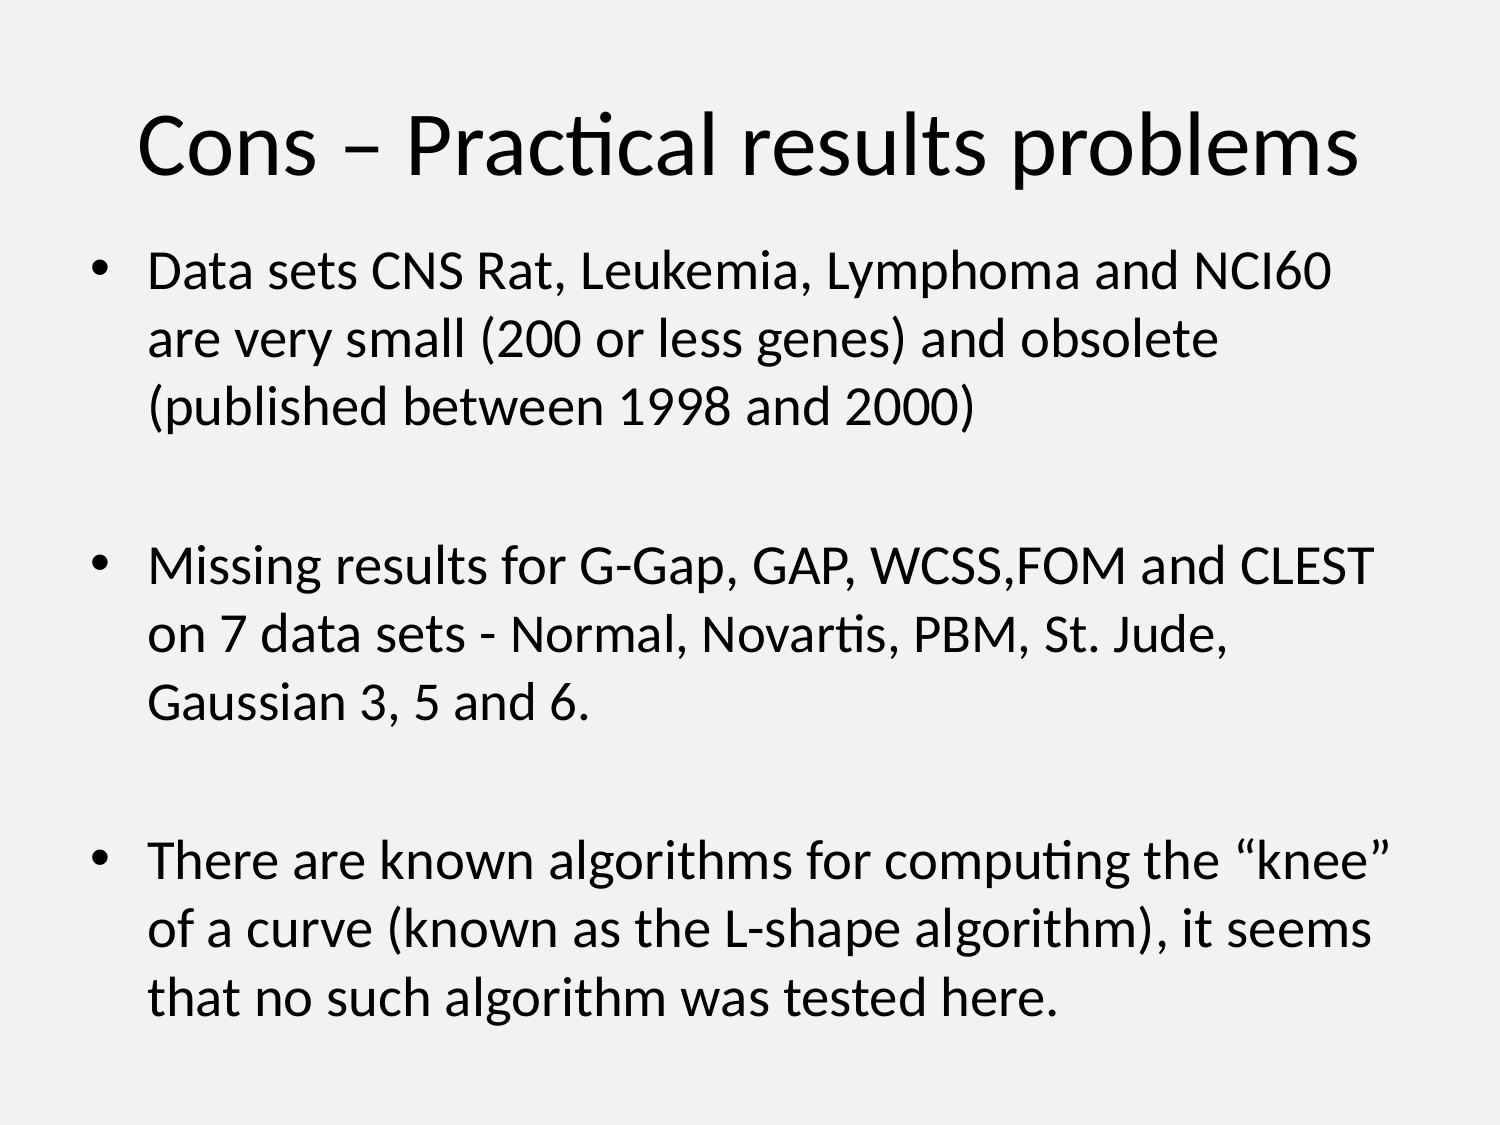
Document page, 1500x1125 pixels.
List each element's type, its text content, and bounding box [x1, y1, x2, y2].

title Cons – Practical results problems [75, 45, 1425, 224]
list Data sets CNS Rat, Leukemia, Lymphoma and NCI60 are very small (200 or less genes) and obsolete (published between 1998 and 2000) Missing results for G-Gap, GAP, WCSS,FOM and CLEST on 7 data sets - Normal, Novartis, PBM, St. Jude, Gaussian 3, 5 and 6. There are known algorithms for computing the “knee” of a curve (known as the L-shape algorithm), it seems that no such algorithm was tested here. [75, 224, 1425, 1050]
